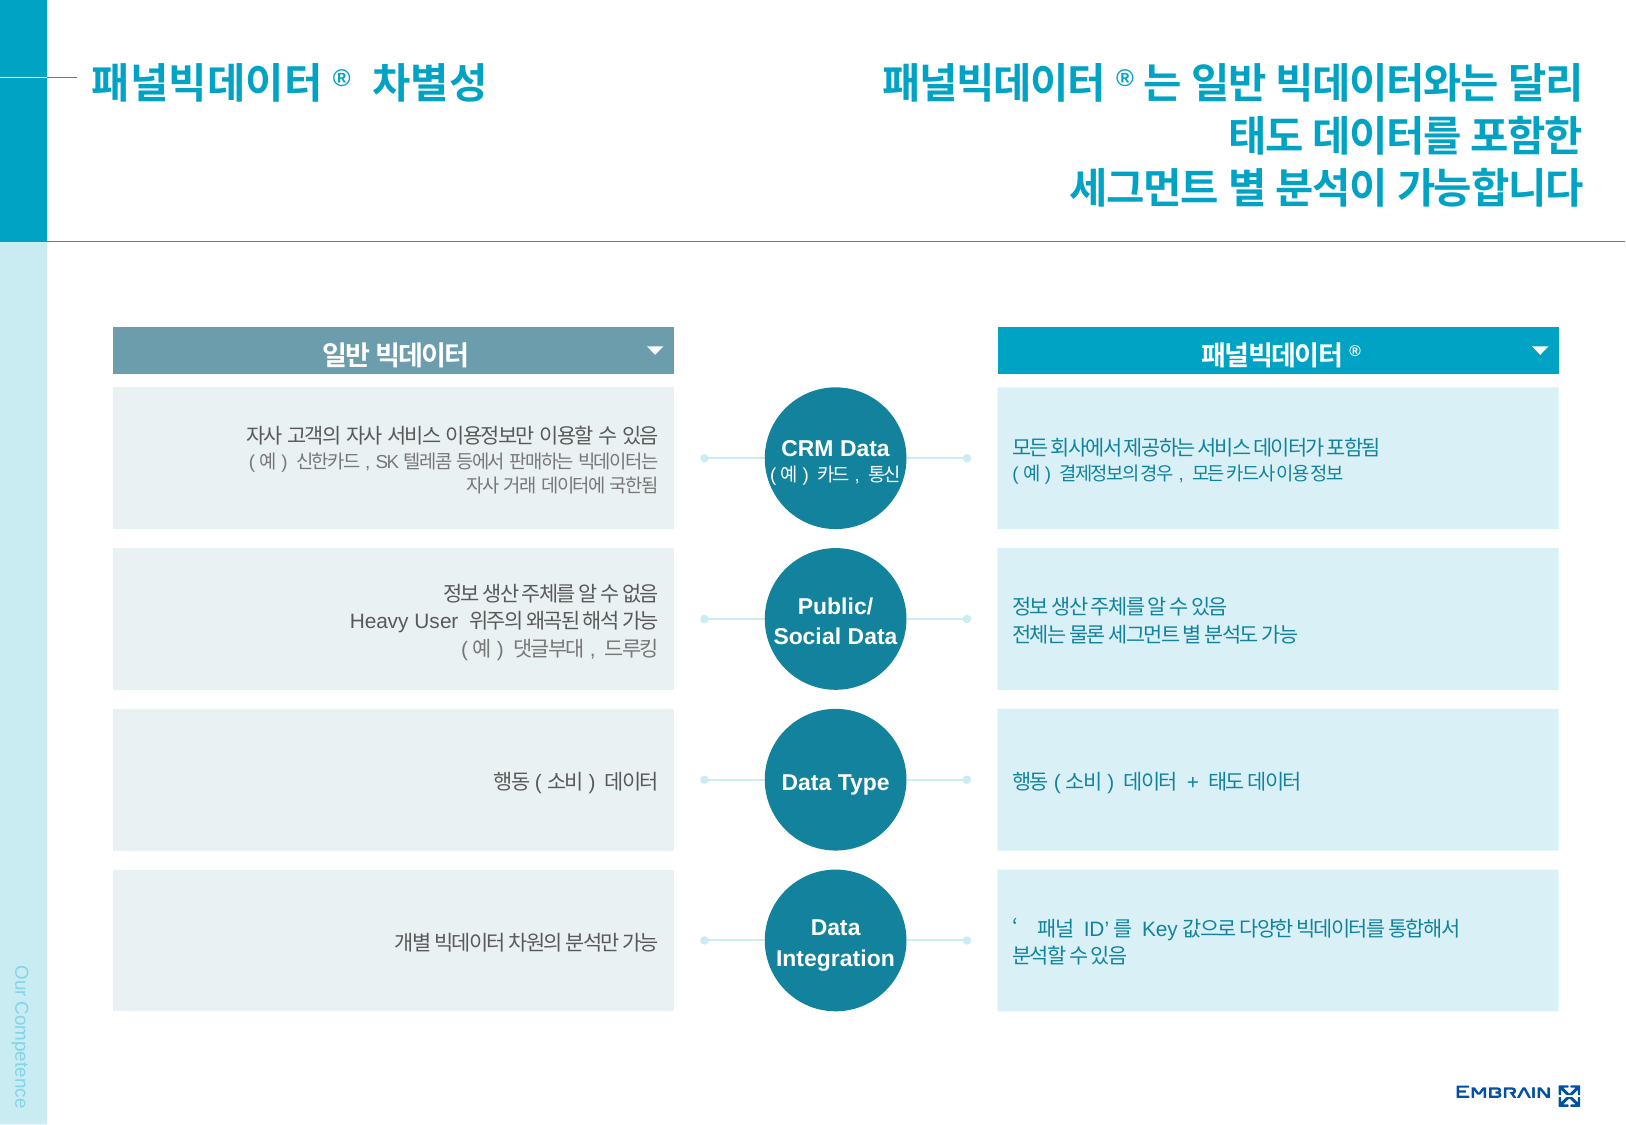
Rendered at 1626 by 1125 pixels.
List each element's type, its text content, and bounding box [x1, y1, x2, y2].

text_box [112, 326, 1559, 1012]
list 패널빅데이터®는 일반 빅데이터와는 달리 태도 데이터를 포함한 세그먼트 별 분석이 가능합니다 [829, 54, 1584, 214]
list 패널빅데이터® 차별성 [91, 54, 525, 104]
